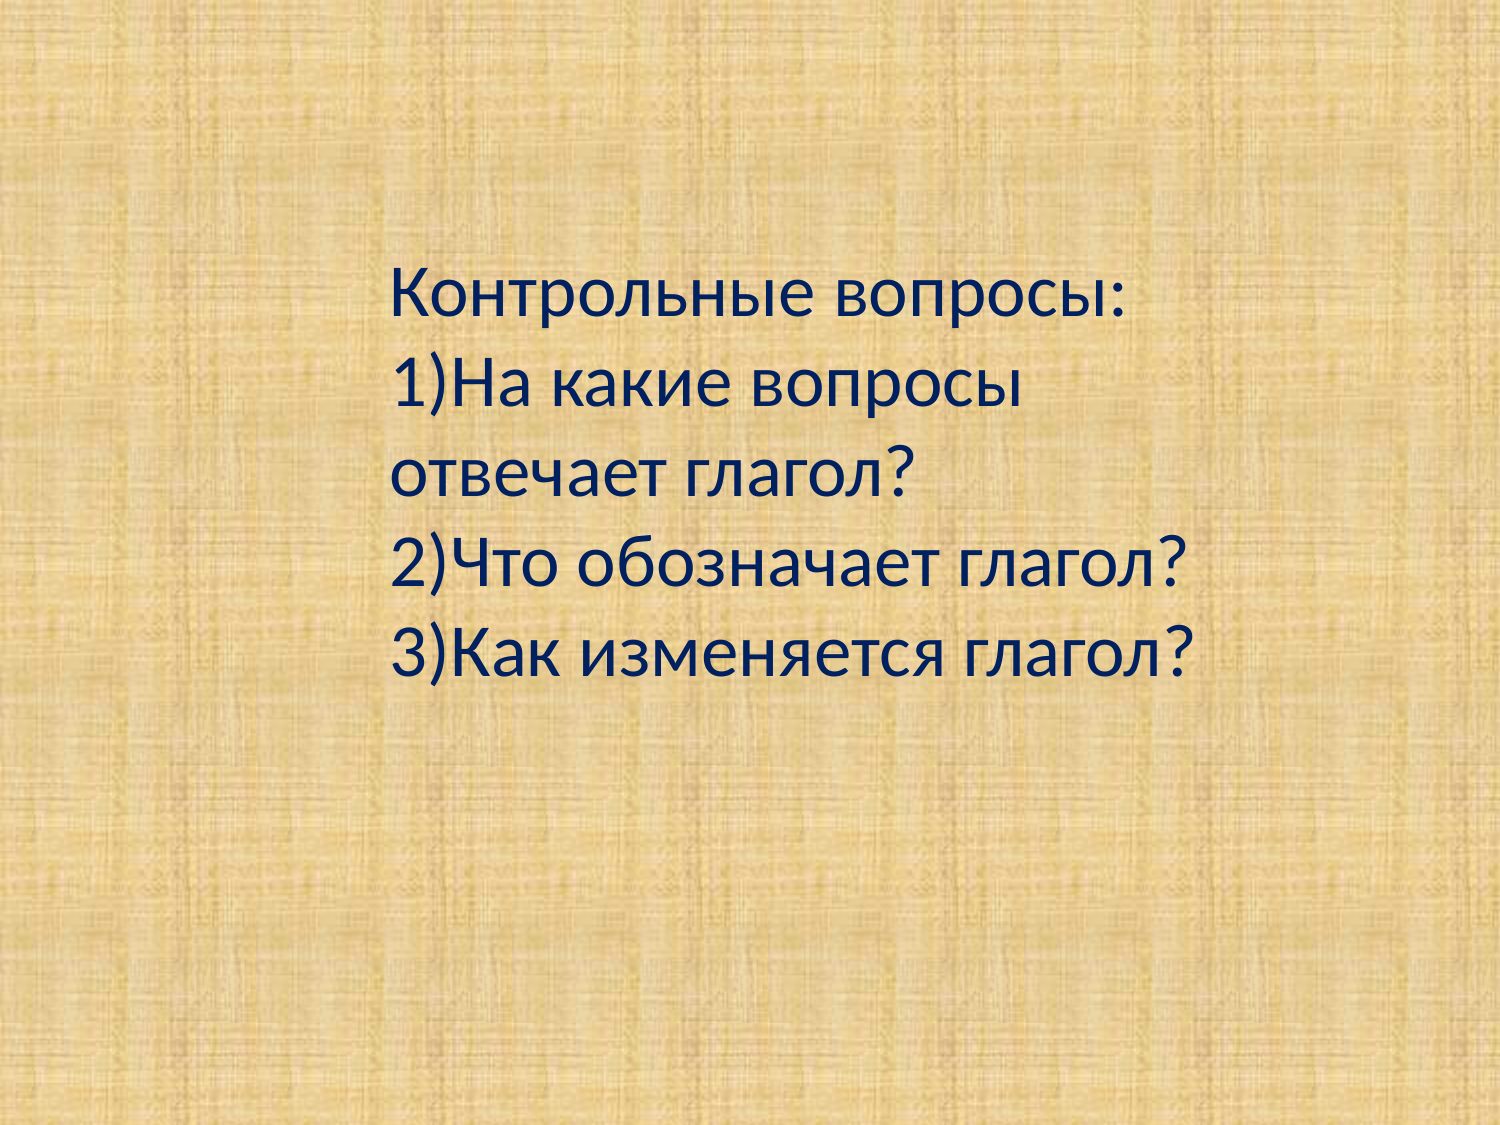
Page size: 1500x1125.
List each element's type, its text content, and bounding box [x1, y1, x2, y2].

text_box Контрольные вопросы: 1)На какие вопросы отвечает глагол? 2)Что обозначает глагол? 3)Как изменяется глагол? [375, 234, 1301, 700]
picture [0, 0, 1500, 1125]
